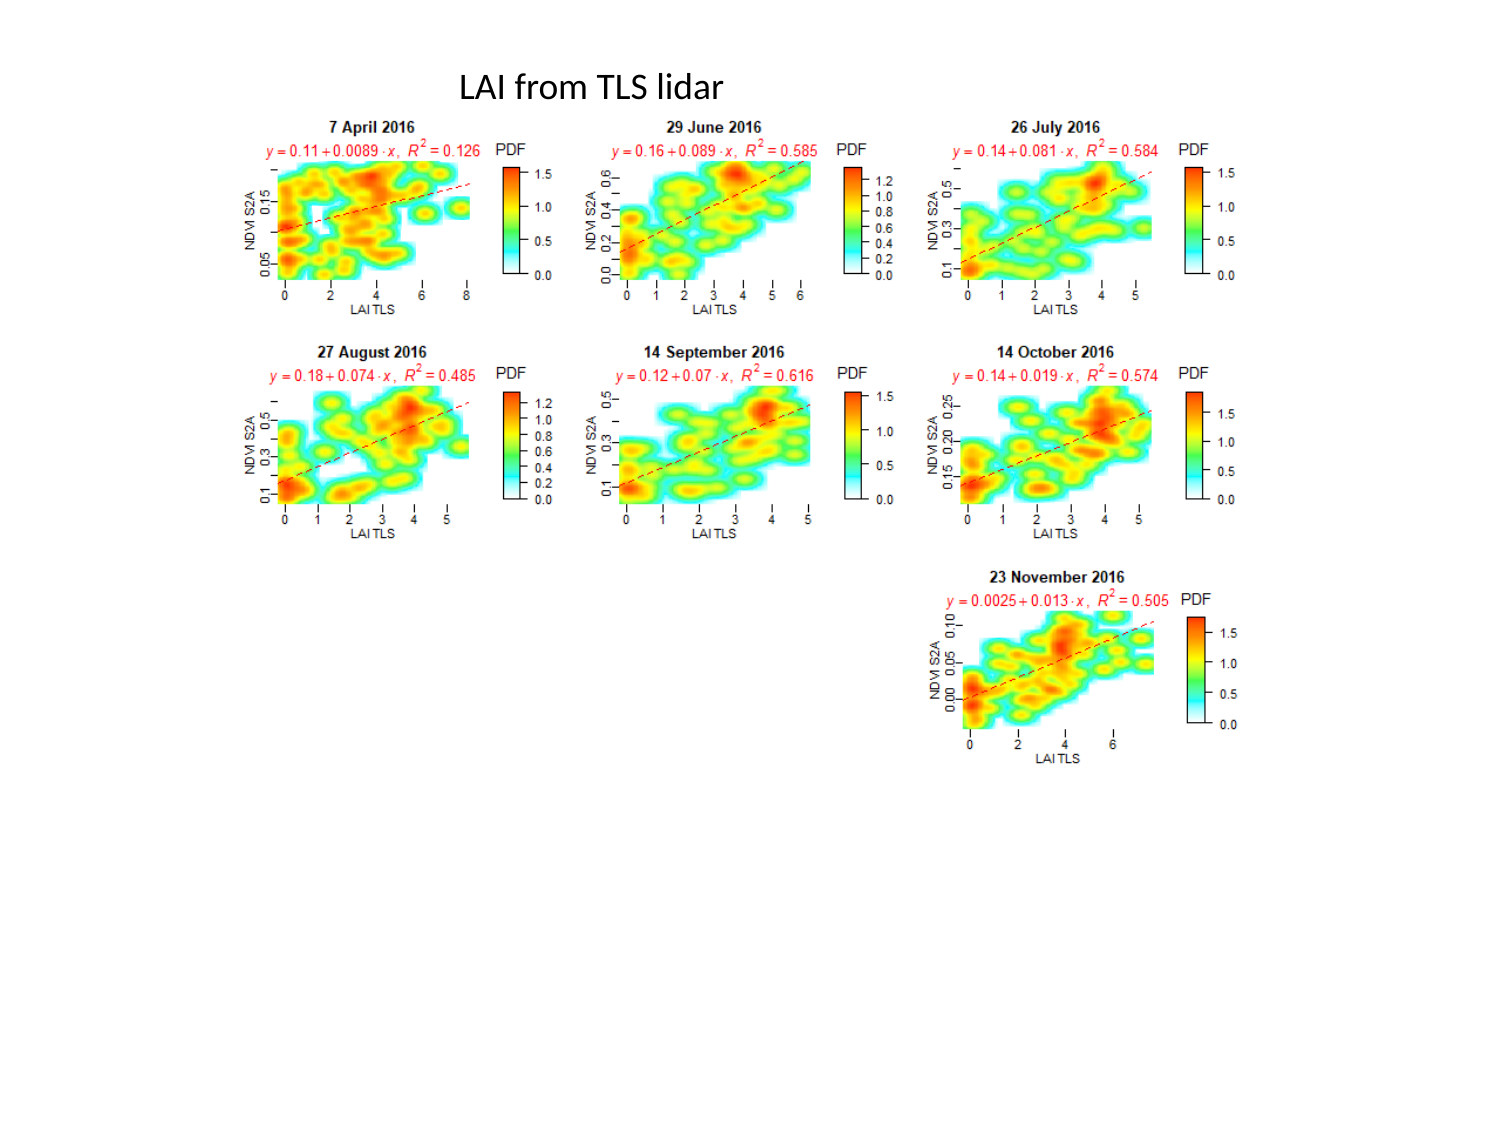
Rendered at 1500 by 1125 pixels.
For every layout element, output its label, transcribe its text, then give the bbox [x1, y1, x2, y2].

picture [218, 101, 1261, 776]
text_box LAI from TLS lidar [444, 54, 740, 100]
